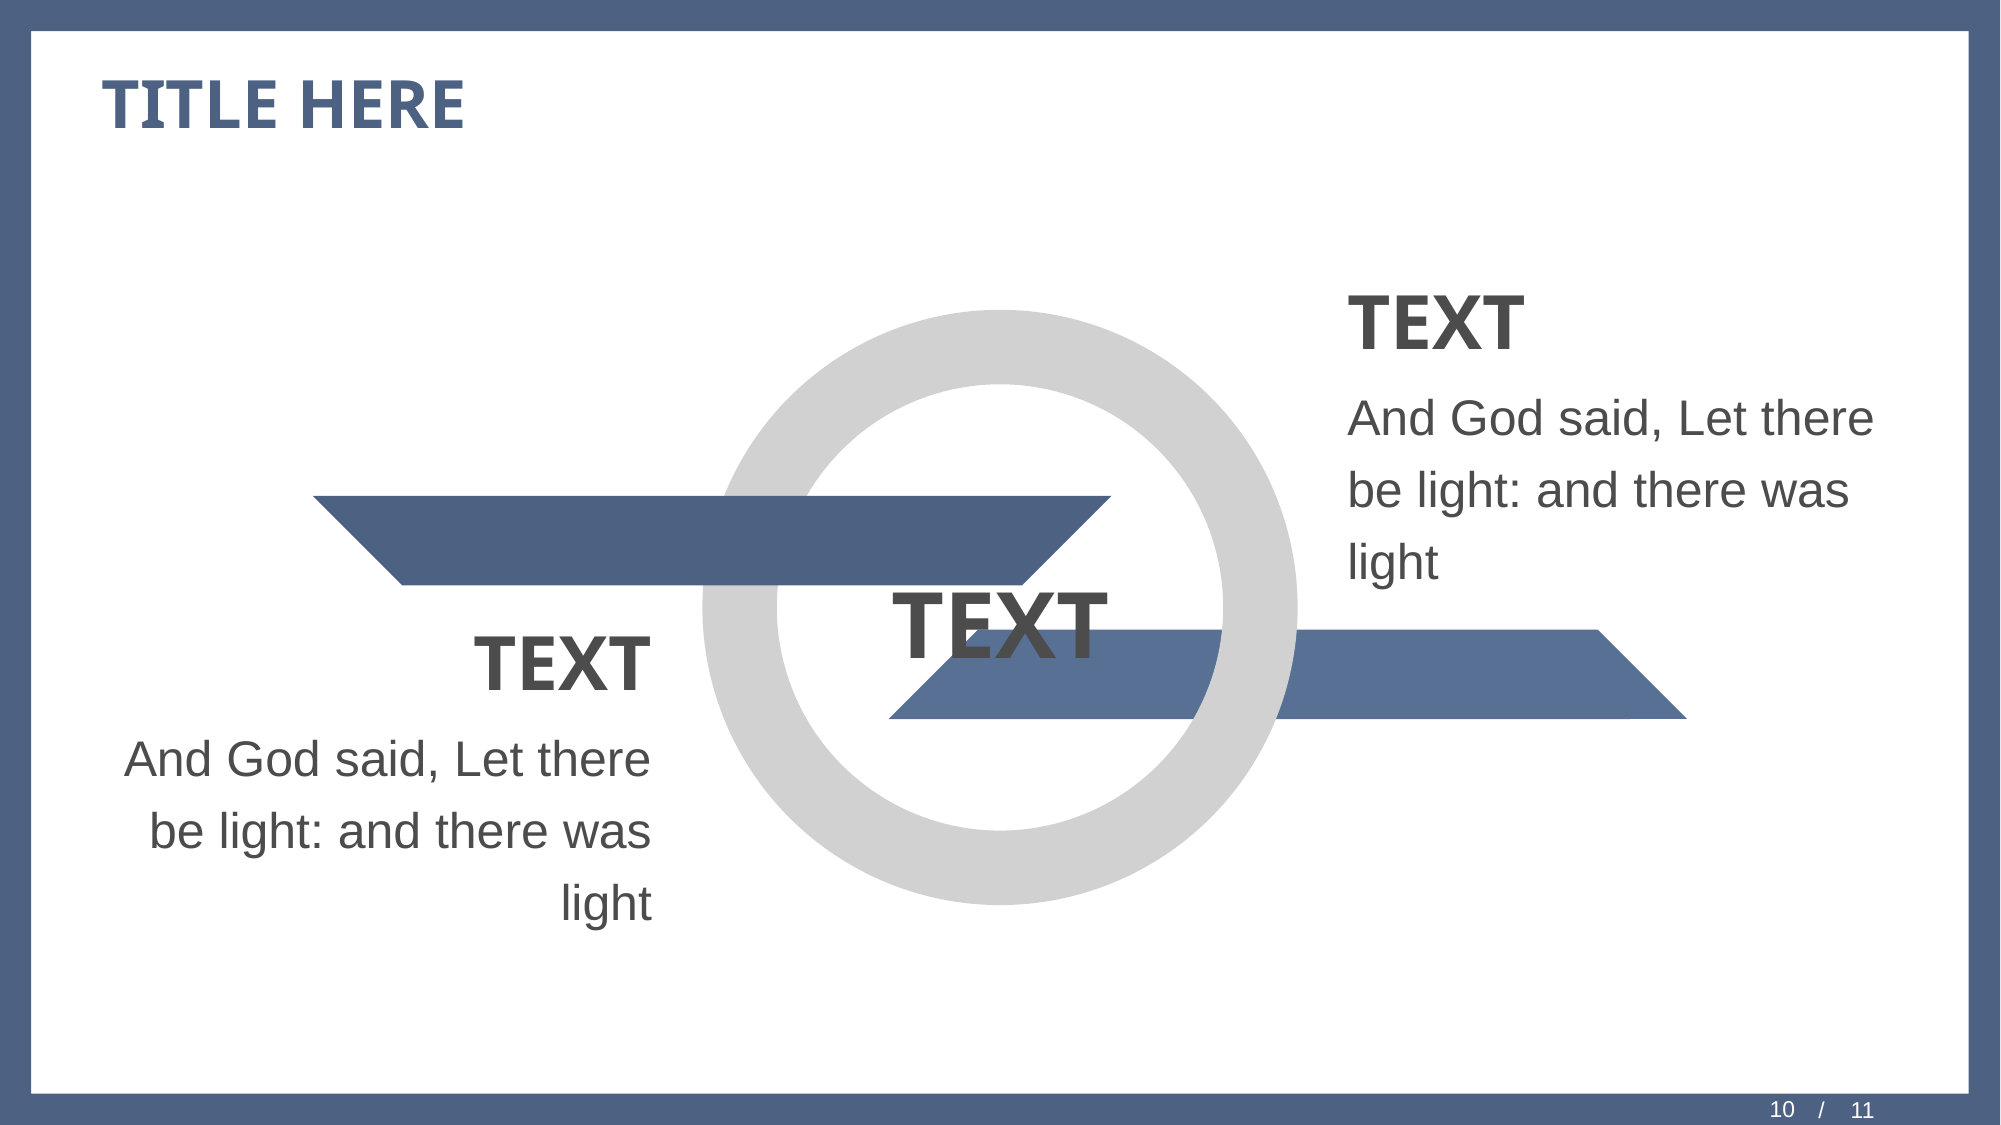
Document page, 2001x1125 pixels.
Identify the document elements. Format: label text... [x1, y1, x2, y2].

slide_number 10 [1422, 1098, 1810, 1125]
title TITLE HERE [86, 42, 1914, 161]
text_box TEXT And God said, Let there be light: and there was light [86, 590, 667, 938]
text_box [700, 307, 1300, 908]
text_box TEXT And God said, Let there be light: and there was light [1332, 249, 1914, 597]
text_box [310, 493, 1114, 588]
footer / 11 [1803, 1095, 2000, 1123]
text_box [886, 627, 1220, 722]
text_box [1278, 627, 1690, 722]
text_box TEXT [842, 537, 1159, 685]
